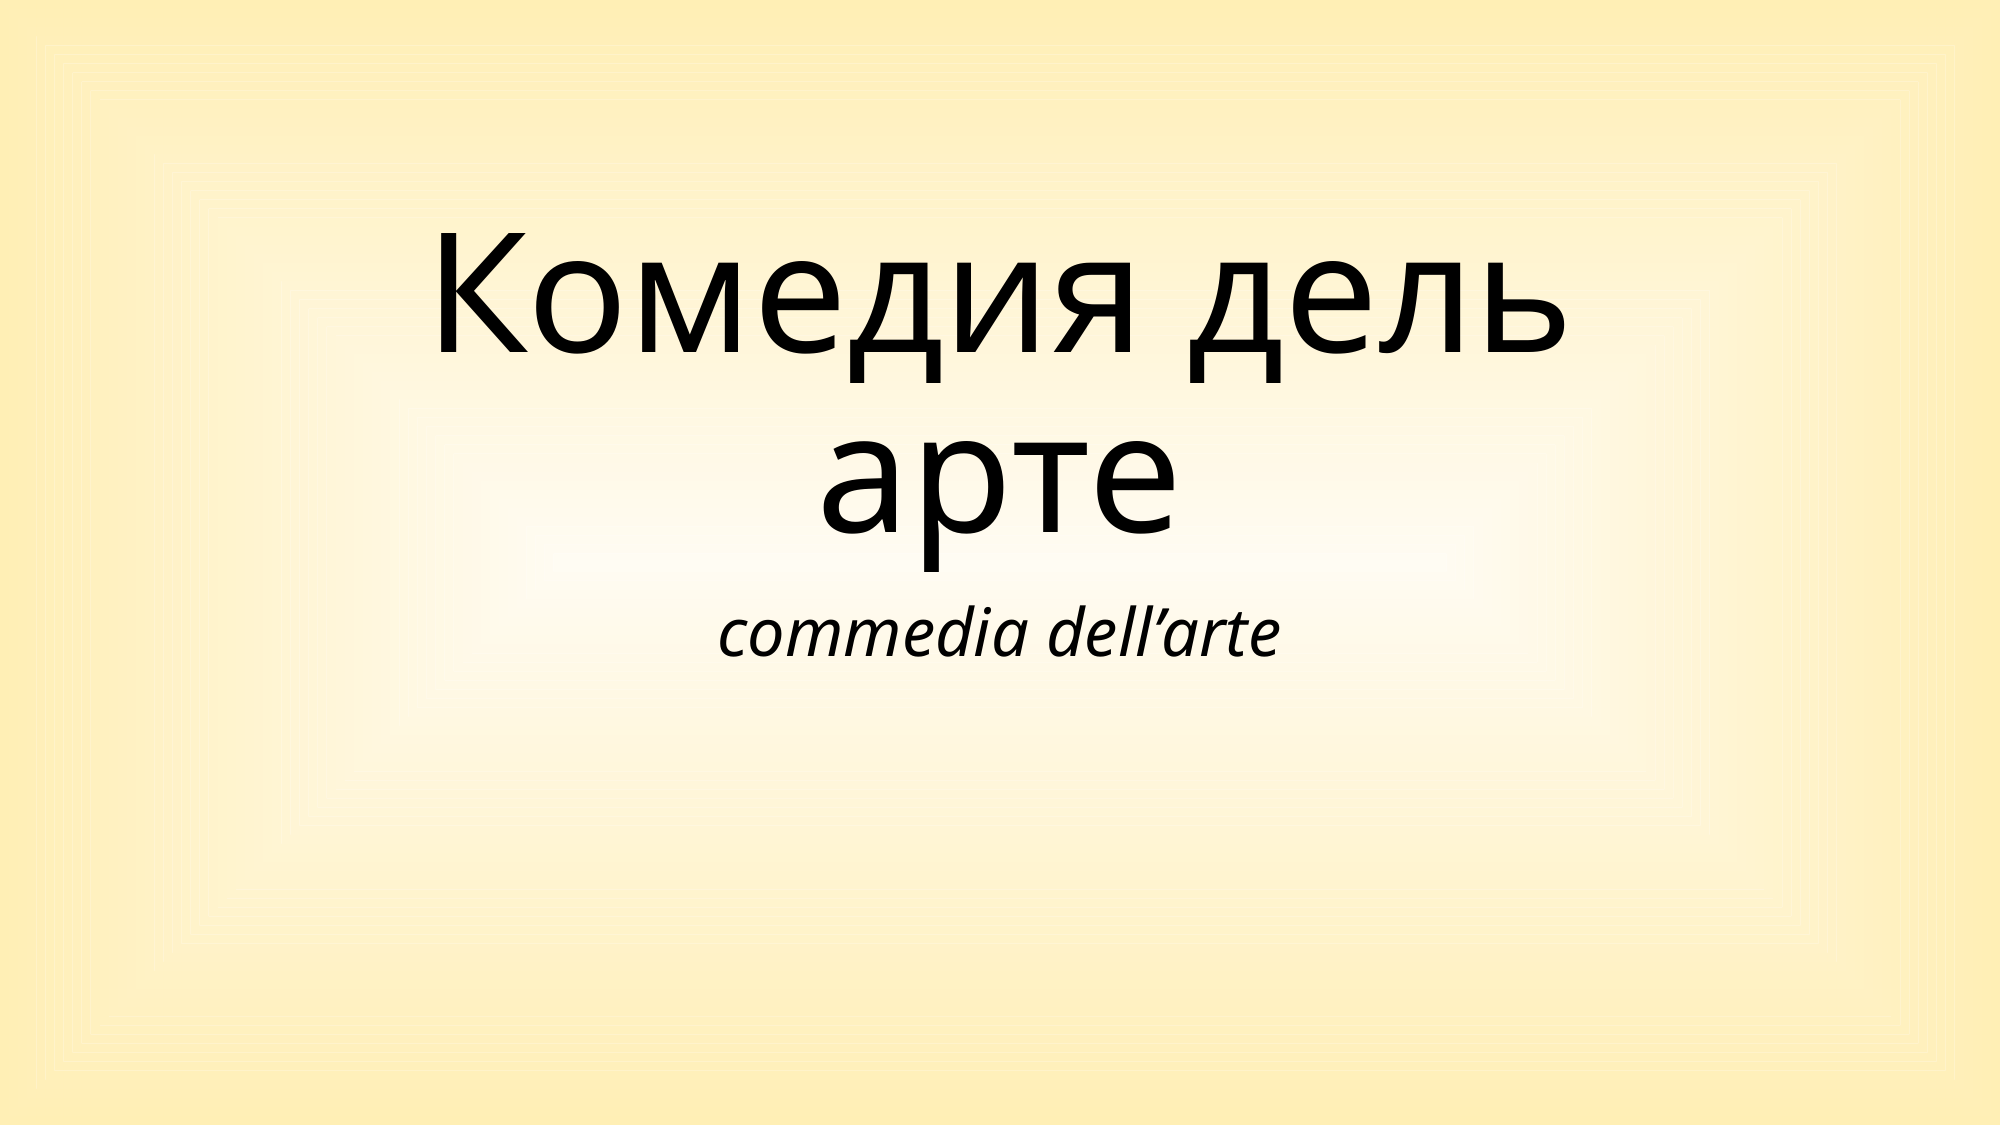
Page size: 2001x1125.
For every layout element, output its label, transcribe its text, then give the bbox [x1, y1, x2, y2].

subtitle commedia dell’arte [249, 590, 1750, 863]
title Комедия дель арте [249, 184, 1750, 576]
